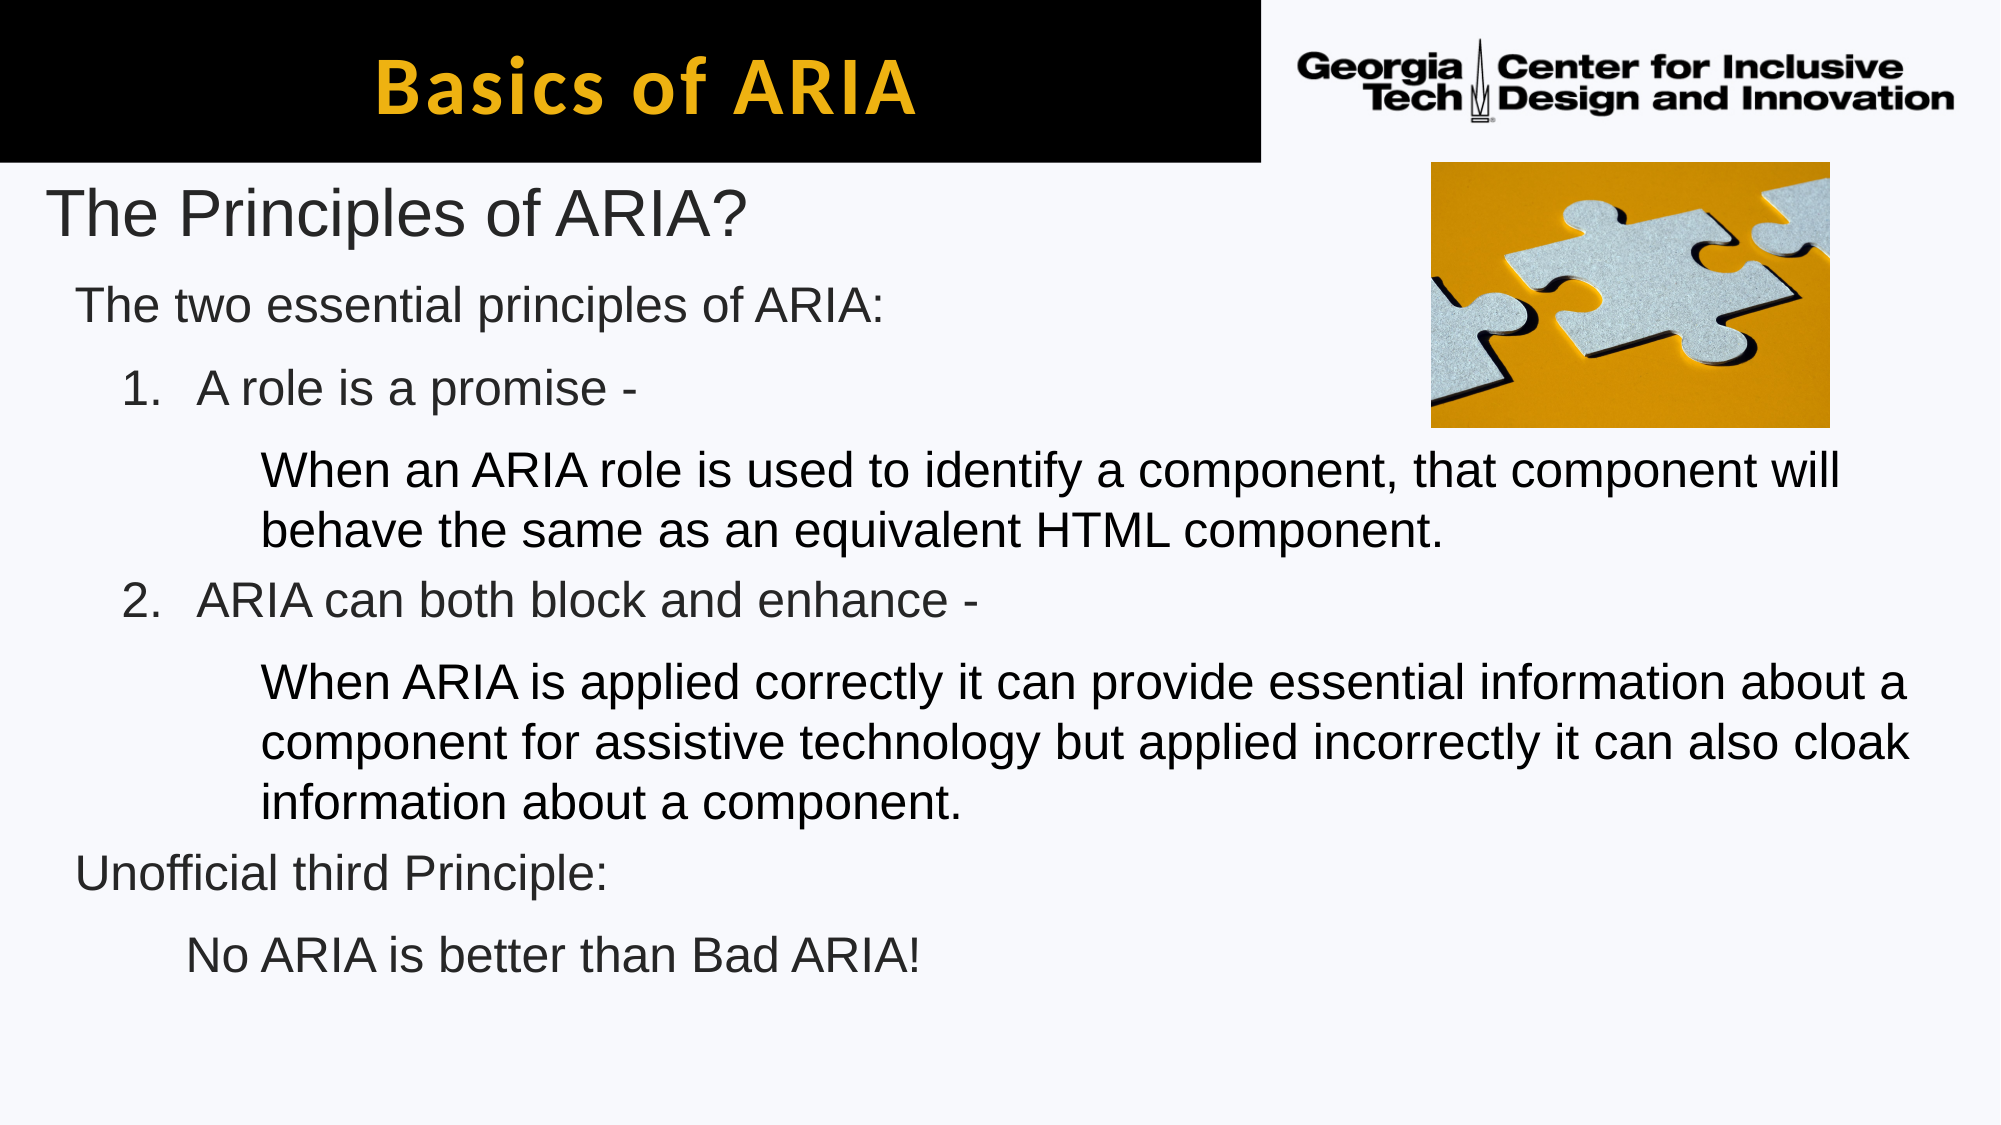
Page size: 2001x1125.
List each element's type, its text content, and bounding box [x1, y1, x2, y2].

list The Principles of ARIA? The two essential principles of ARIA: A role is a promise - When an ARIA role is used to identify a component, that component will behave the same as an equivalent HTML component. ARIA can both block and enhance - When ARIA is applied correctly it can provide essential information about a component for assistive technology but applied incorrectly it can also cloak information about a component. Unofficial third Principle: No ARIA is better than Bad ARIA! [0, 162, 2000, 1125]
title Basics of ARIA [0, 0, 1262, 162]
picture [1262, 0, 2001, 1125]
